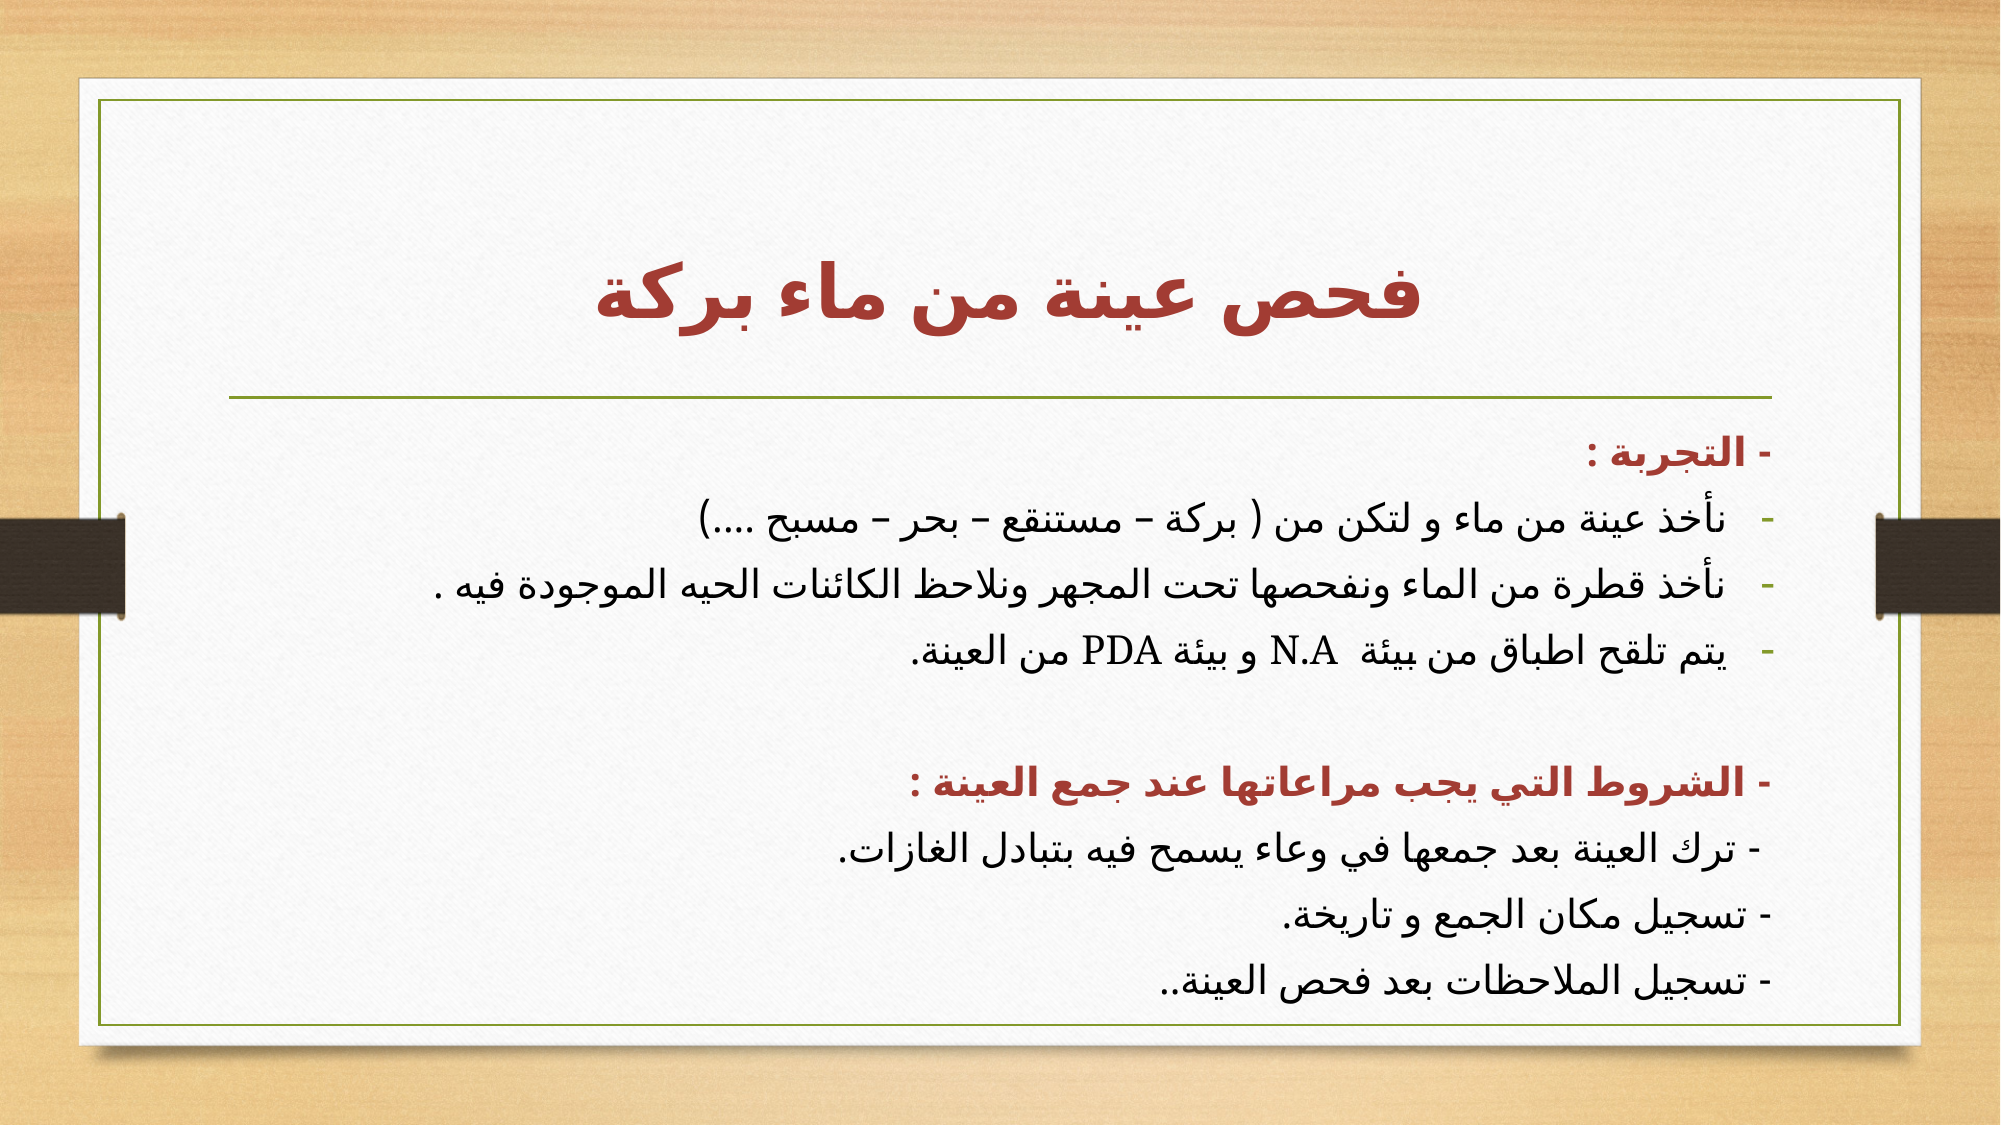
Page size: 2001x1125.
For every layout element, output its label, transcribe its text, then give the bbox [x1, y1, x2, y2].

title فحص عينة من ماء بركة [212, 181, 1788, 396]
list - التجربة : نأخذ عينة من ماء و لتكن من ( بركة – مستنقع – بحر – مسبح ....) نأخذ قطرة من الماء ونفحصها تحت المجهر ونلاحظ الكائنات الحيه الموجودة فيه . يتم تلقح اطباق من بيئة N.A و بيئة PDA من العينة. - الشروط التي يجب مراعاتها عند جمع العينة : - ترك العينة بعد جمعها في وعاء يسمح فيه بتبادل الغازات. - تسجيل مكان الجمع و تاريخة. - تسجيل الملاحظات بعد فحص العينة.. [148, 419, 1788, 1013]
picture [0, 0, 2001, 1125]
